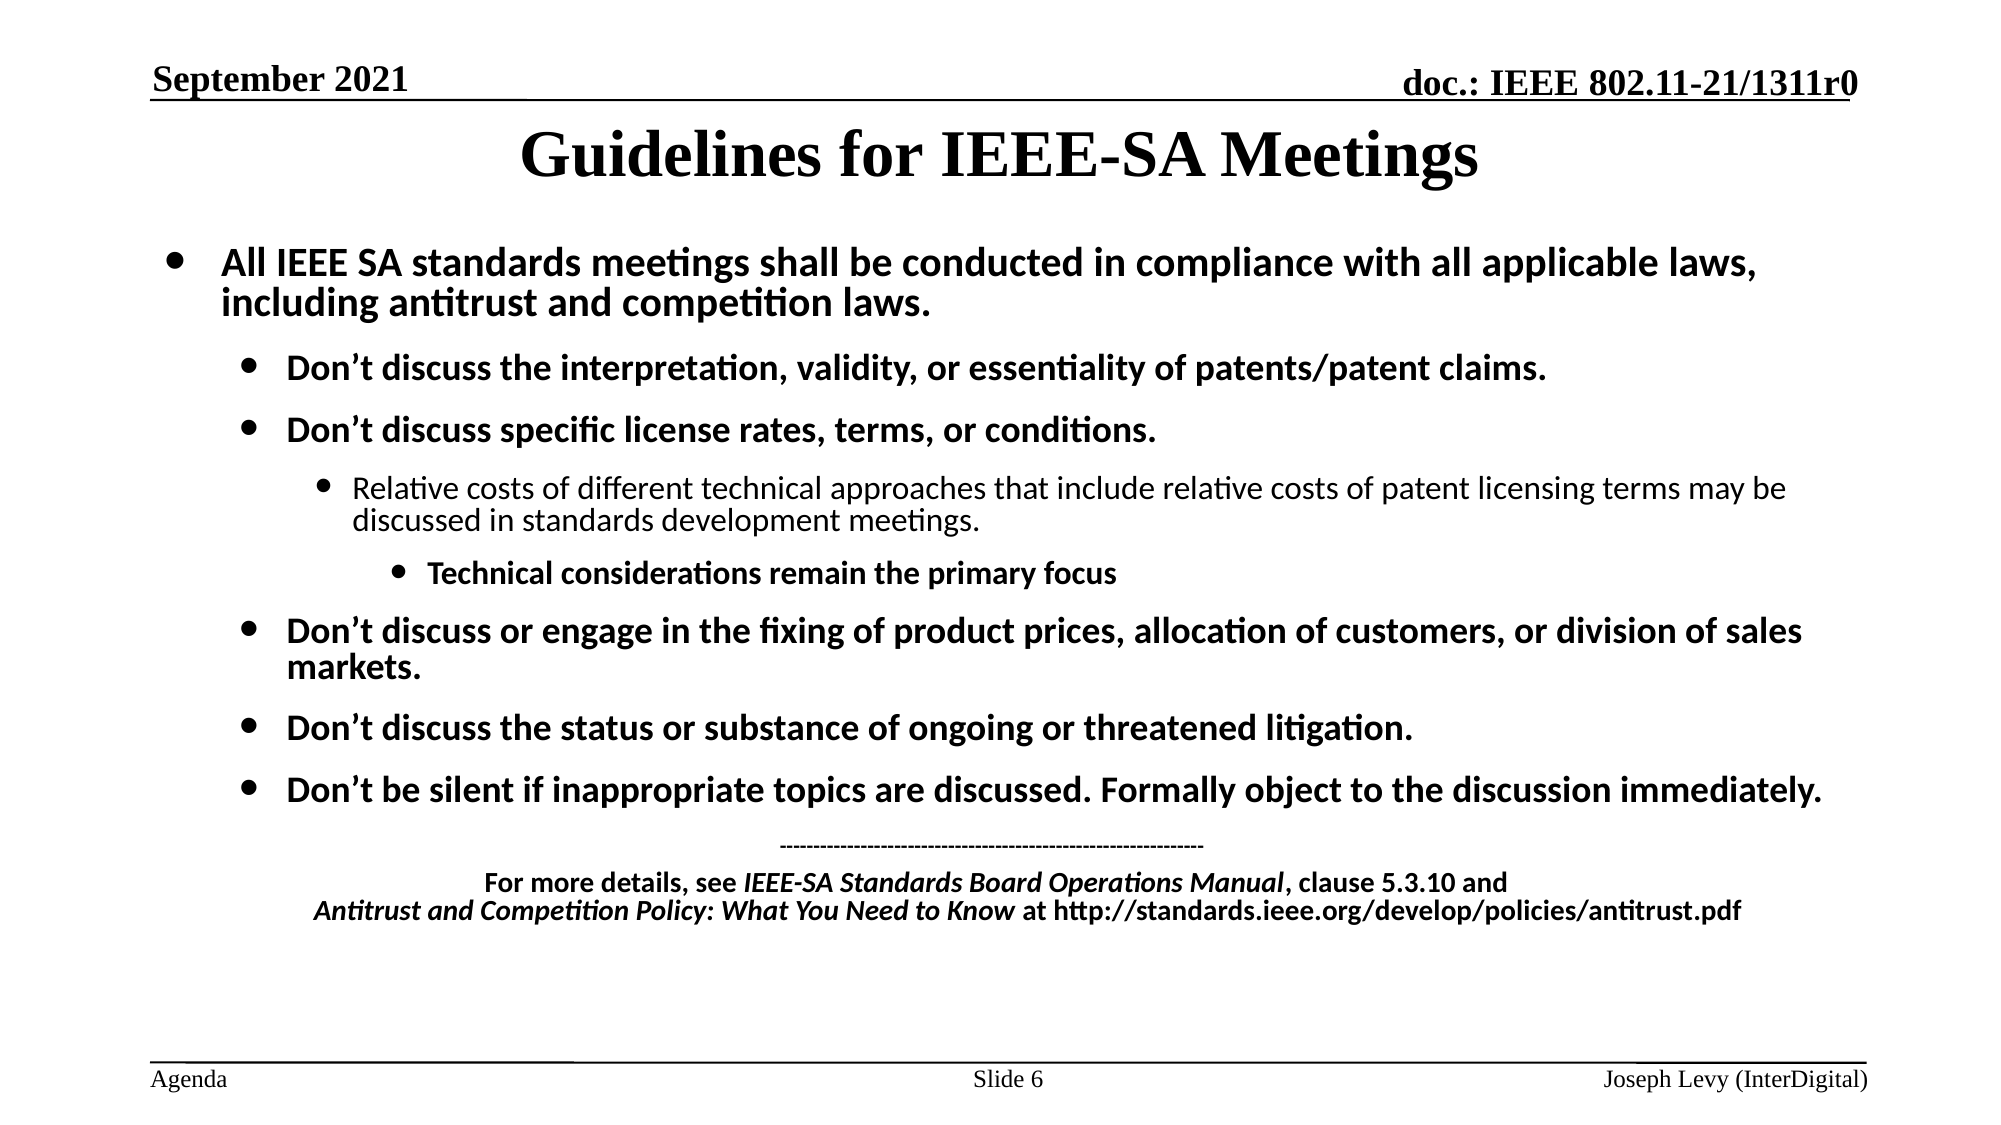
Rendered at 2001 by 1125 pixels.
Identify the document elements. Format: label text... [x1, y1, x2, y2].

text_box All IEEE SA standards meetings shall be conducted in compliance with all applicable laws, including antitrust and competition laws. Don’t discuss the interpretation, validity, or essentiality of patents/patent claims. Don’t discuss specific license rates, terms, or conditions. Relative costs of different technical approaches that include relative costs of patent licensing terms may be discussed in standards development meetings. Technical considerations remain the primary focus Don’t discuss or engage in the fixing of product prices, allocation of customers, or division of sales markets. Don’t discuss the status or substance of ongoing or threatened litigation. Don’t be silent if inappropriate topics are discussed. Formally object to the discussion immediately. --------------------------------------------------------------- For more details, see IEEE-SA Standards Board Operations Manual, clause 5.3.10 and Antitrust and Competition Policy: What You Need to Know at http://standards.ieee.org/develop/policies/antitrust.pdf [150, 237, 1850, 1000]
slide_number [152, 54, 563, 100]
title Guidelines for IEEE-SA Meetings [149, 112, 1850, 188]
footer Joseph Levy (InterDigital) [1171, 1061, 1869, 1093]
slide_number Slide 6 [950, 1061, 1067, 1123]
